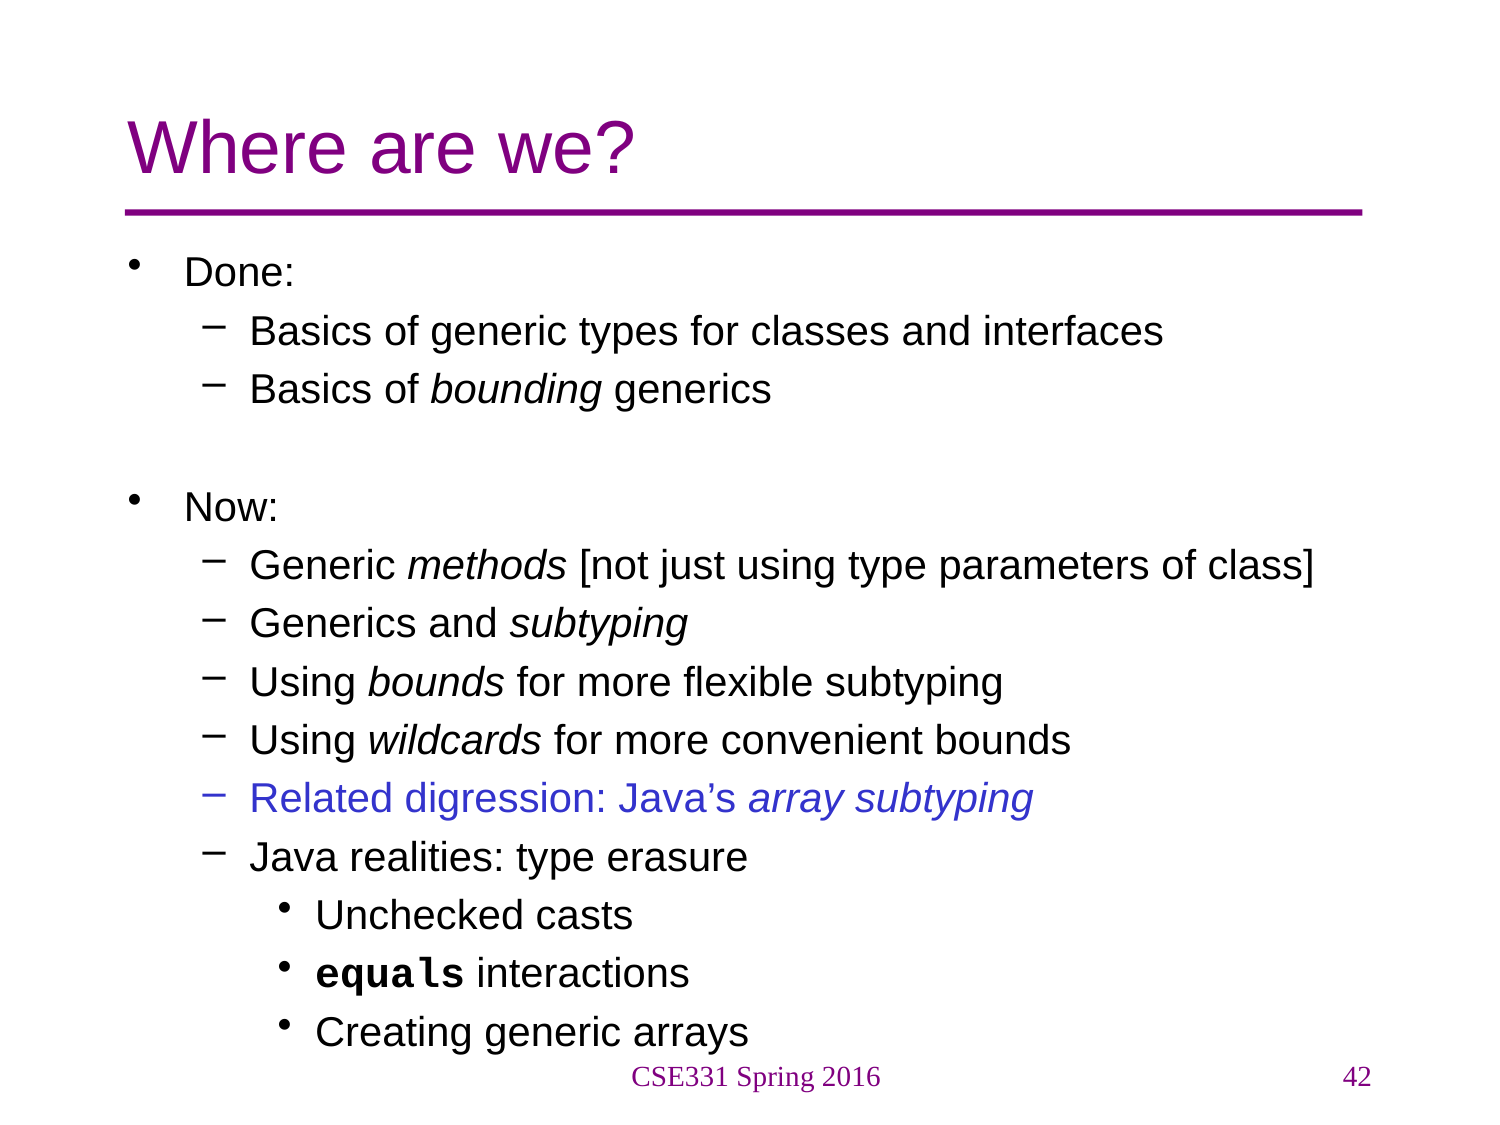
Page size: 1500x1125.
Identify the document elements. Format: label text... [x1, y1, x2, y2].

title Where are we? [112, 50, 1388, 237]
list Done: Basics of generic types for classes and interfaces Basics of bounding generics Now: Generic methods [not just using type parameters of class] Generics and subtyping Using bounds for more flexible subtyping Using wildcards for more convenient bounds Related digression: Java’s array subtyping Java realities: type erasure Unchecked casts equals interactions Creating generic arrays [112, 237, 1388, 975]
slide_number 42 [1074, 1049, 1388, 1125]
footer CSE331 Spring 2016 [474, 1049, 1038, 1125]
